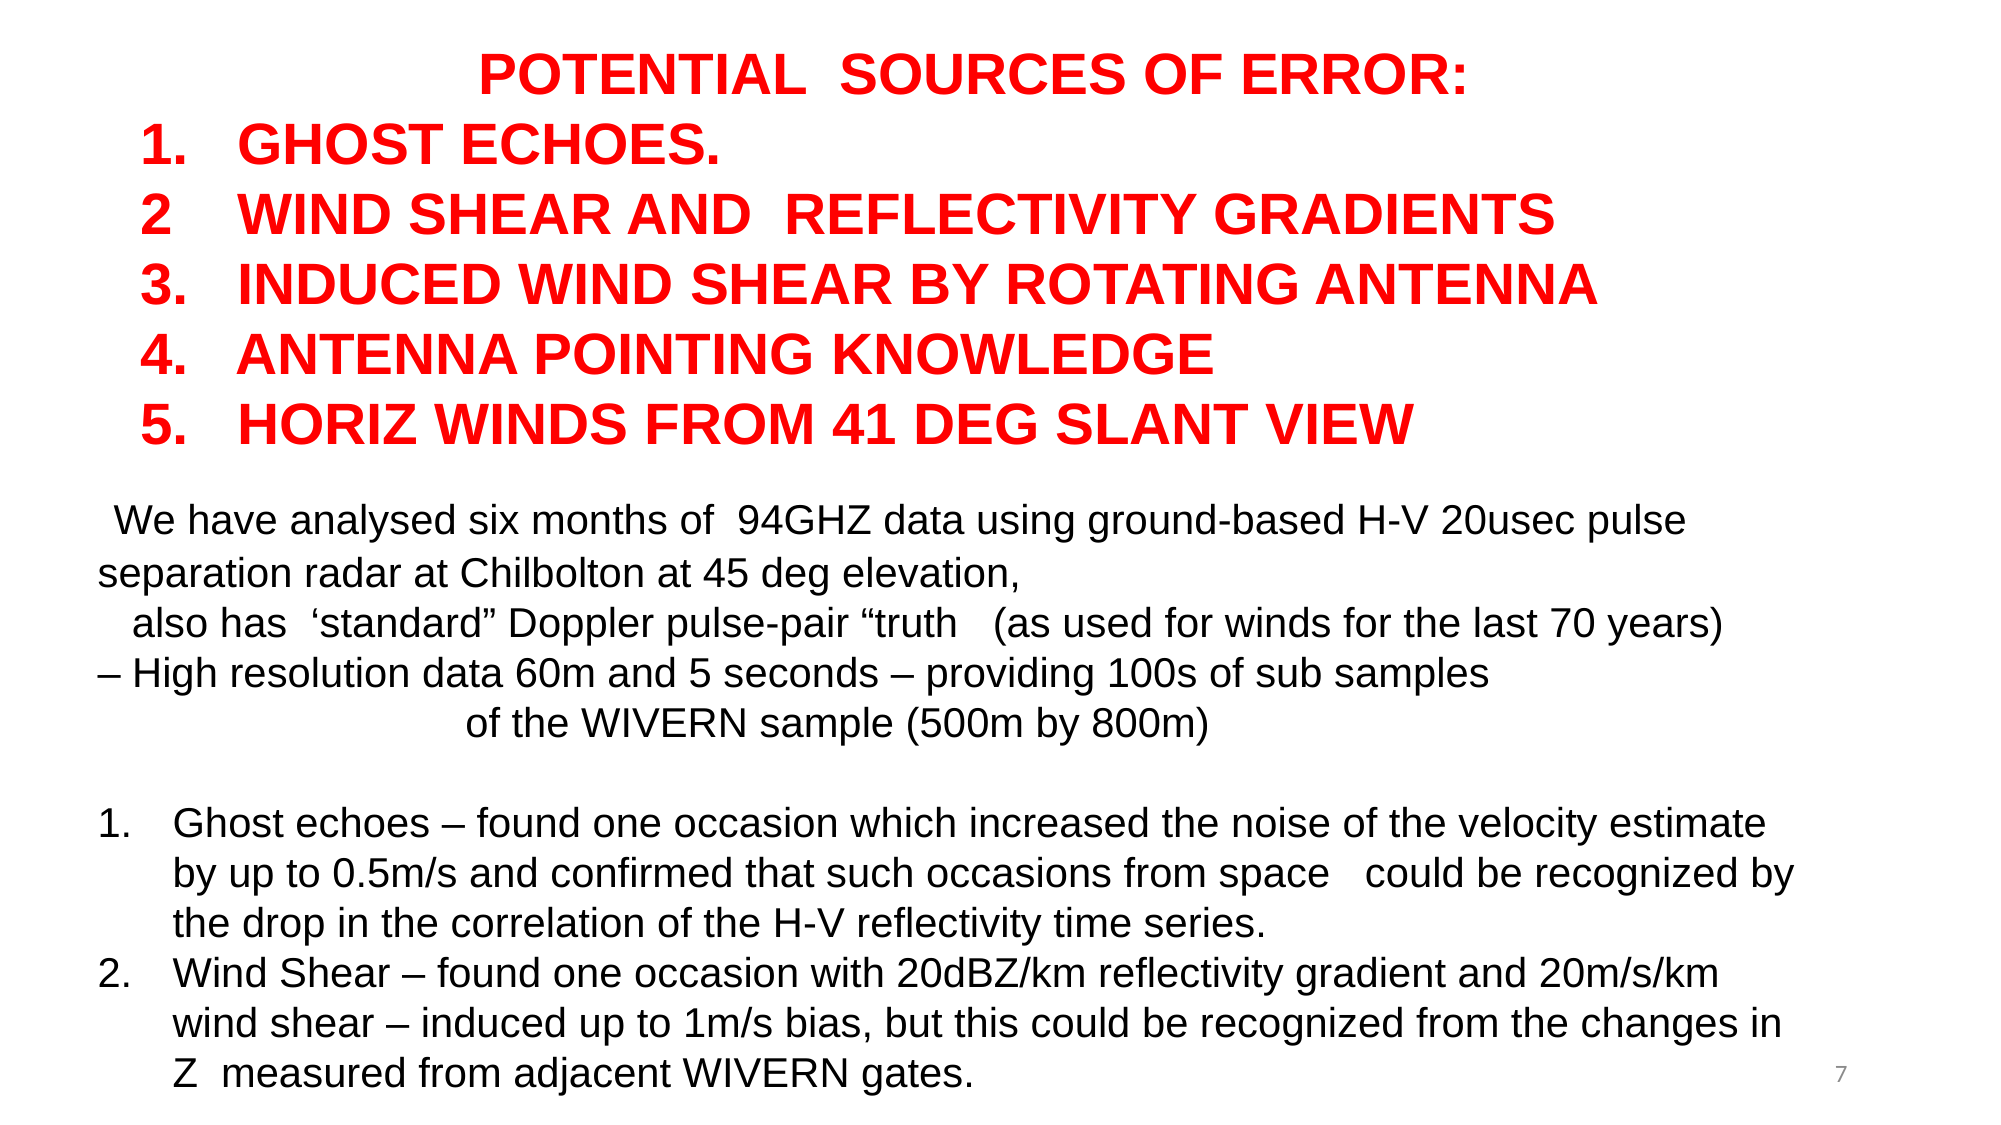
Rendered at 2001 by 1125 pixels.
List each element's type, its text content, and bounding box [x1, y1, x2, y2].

slide_number 7 [1823, 1042, 1863, 1103]
text_box We have analysed six months of 94GHZ data using ground-based H-V 20usec pulse separation radar at Chilbolton at 45 deg elevation, also has ‘standard” Doppler pulse-pair “truth (as used for winds for the last 70 years) – High resolution data 60m and 5 seconds – providing 100s of sub samples of the WIVERN sample (500m by 800m) Ghost echoes – found one occasion which increased the noise of the velocity estimate by up to 0.5m/s and confirmed that such occasions from space could be recognized by the drop in the correlation of the H-V reflectivity time series. Wind Shear – found one occasion with 20dBZ/km reflectivity gradient and 20m/s/km wind shear – induced up to 1m/s bias, but this could be recognized from the changes in Z measured from adjacent WIVERN gates. [82, 468, 1823, 1125]
text_box POTENTIAL SOURCES OF ERROR: 1. GHOST ECHOES. 2 WIND SHEAR AND REFLECTIVITY GRADIENTS 3. INDUCED WIND SHEAR BY ROTATING ANTENNA 4. ANTENNA POINTING KNOWLEDGE 5. HORIZ WINDS FROM 41 DEG SLANT VIEW [125, 29, 1808, 464]
